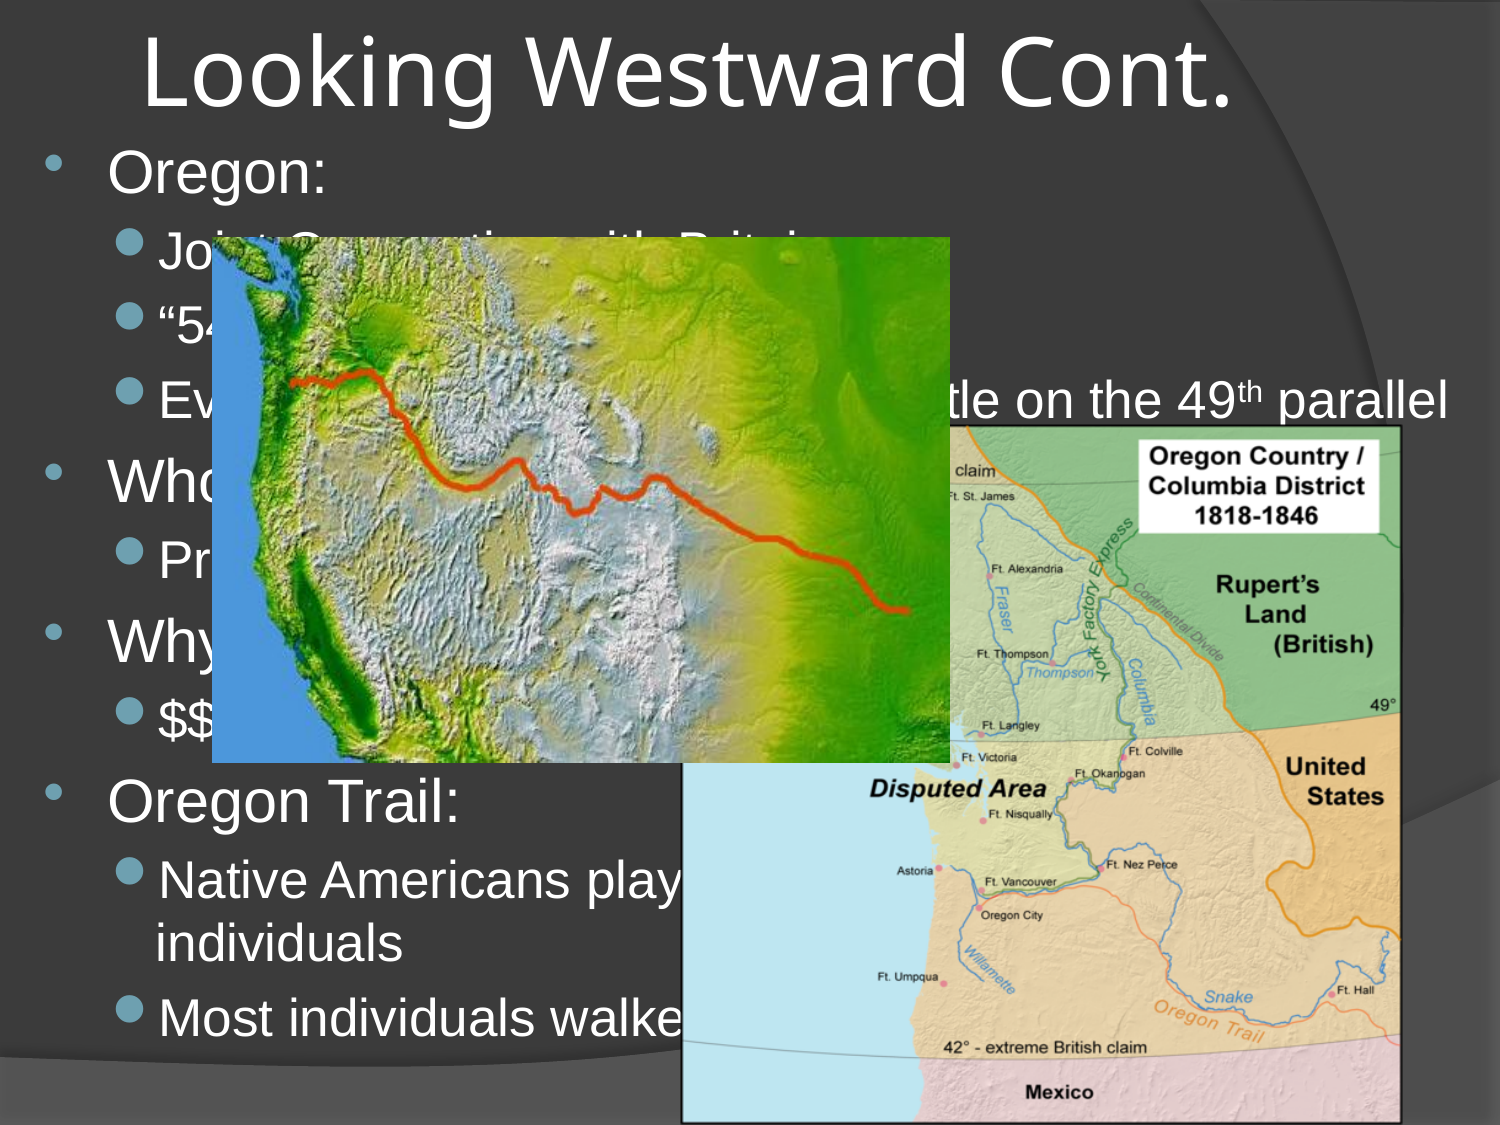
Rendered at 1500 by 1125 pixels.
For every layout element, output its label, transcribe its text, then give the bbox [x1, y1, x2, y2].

list Oregon: Joint Occupation with Britain “54°40’ or Fight!” Eventually, the US and Britain settle on the 49th parallel Who migrated West? Prosperous, young people – why? Why did people move West? $$$ Oregon Trail: Native Americans played a key role in guiding individuals Most individuals walked on the trail [24, 125, 1475, 1113]
title Looking Westward Cont. [75, 0, 1300, 125]
picture [680, 424, 1403, 1125]
picture [212, 237, 951, 763]
